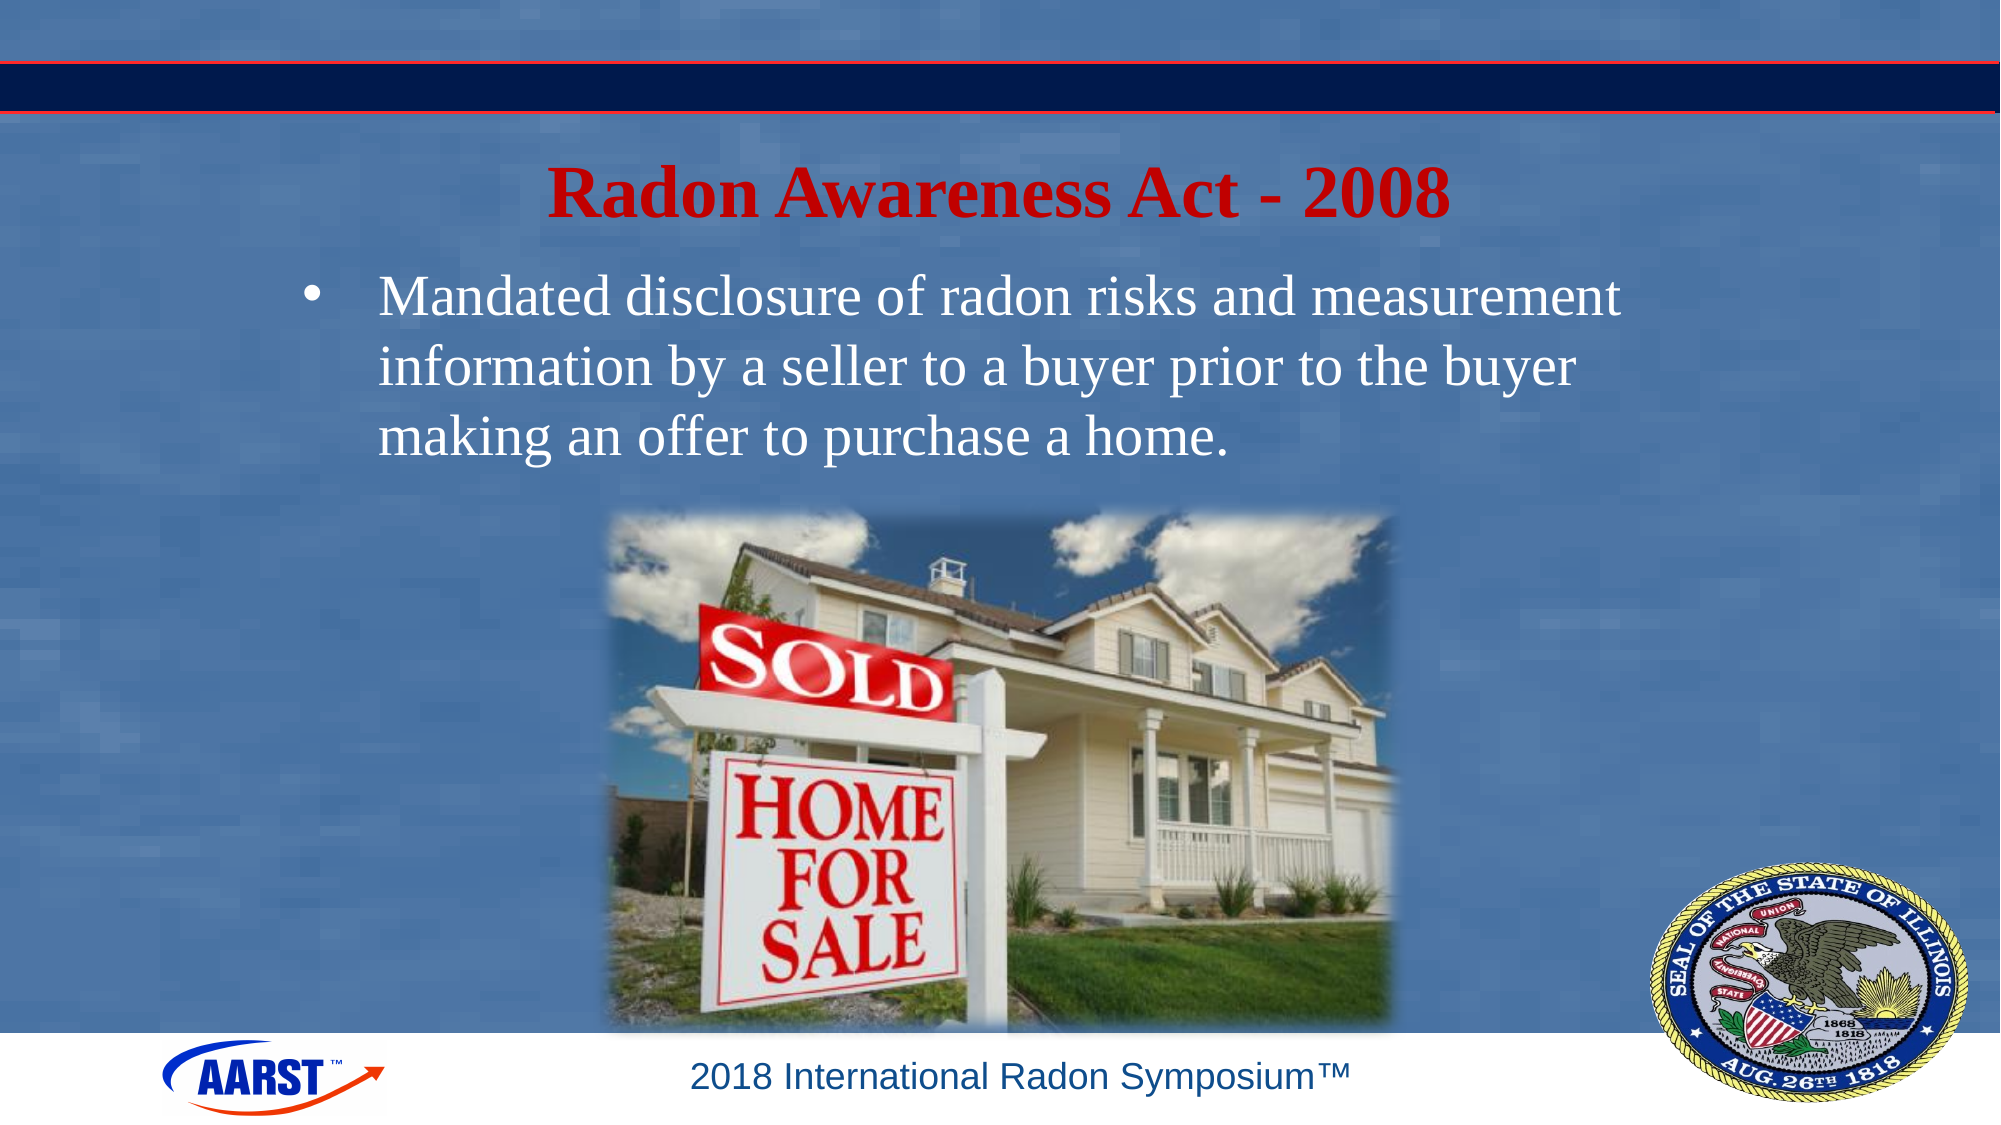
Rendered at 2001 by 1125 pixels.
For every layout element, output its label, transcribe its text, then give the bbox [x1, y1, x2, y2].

picture [1650, 862, 1969, 1103]
list Mandated disclosure of radon risks and measurement information by a seller to a buyer prior to the buyer making an offer to purchase a home. [287, 249, 1700, 500]
title Radon Awareness Act - 2008 [362, 125, 1638, 249]
text_box 2018 International Radon Symposium™ [674, 1049, 1377, 1105]
picture [593, 499, 1407, 1041]
picture [162, 1040, 387, 1116]
